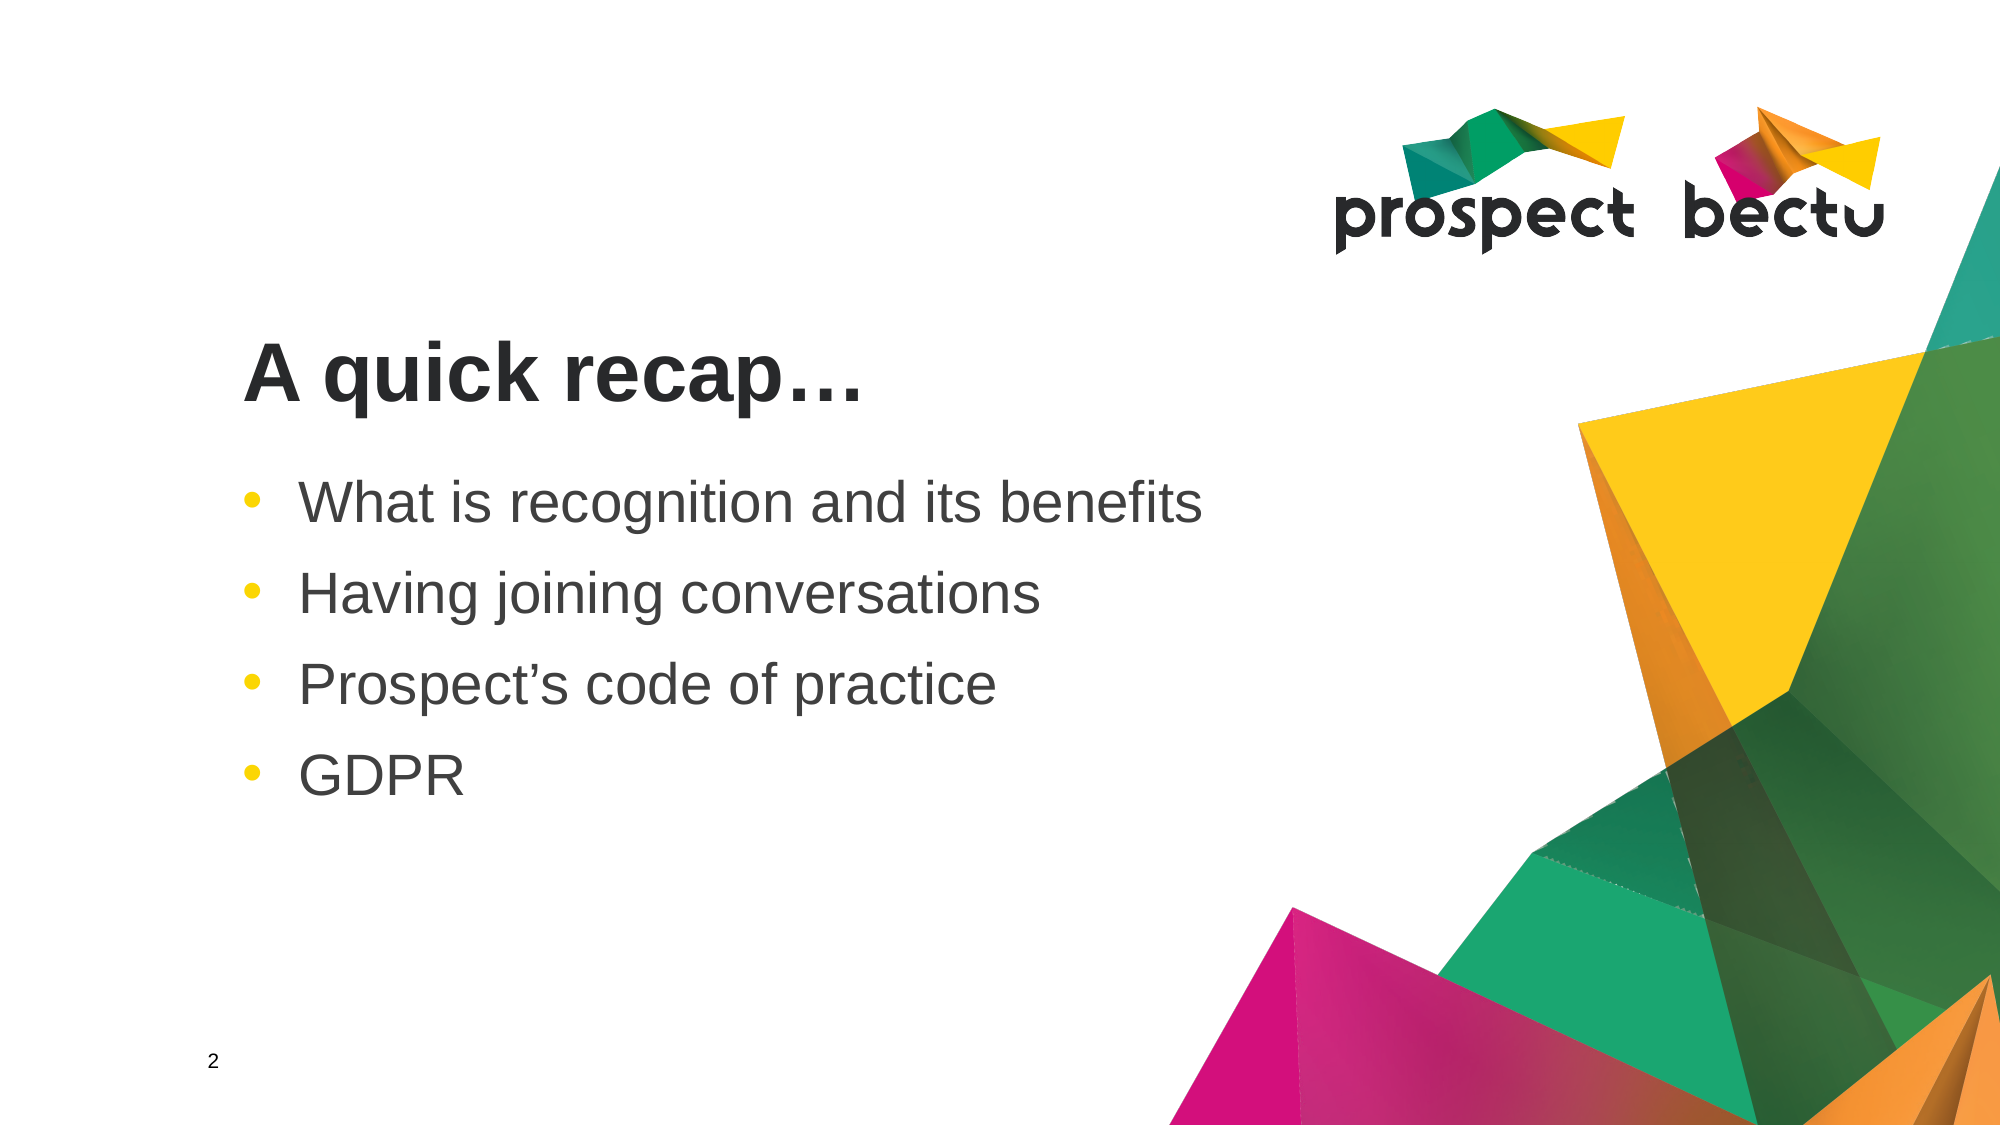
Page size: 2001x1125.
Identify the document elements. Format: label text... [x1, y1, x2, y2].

title A quick recap… [242, 146, 1516, 418]
list What is recognition and its benefits Having joining conversations Prospect’s code of practice GDPR [242, 464, 1516, 980]
picture [1169, 0, 2000, 1125]
